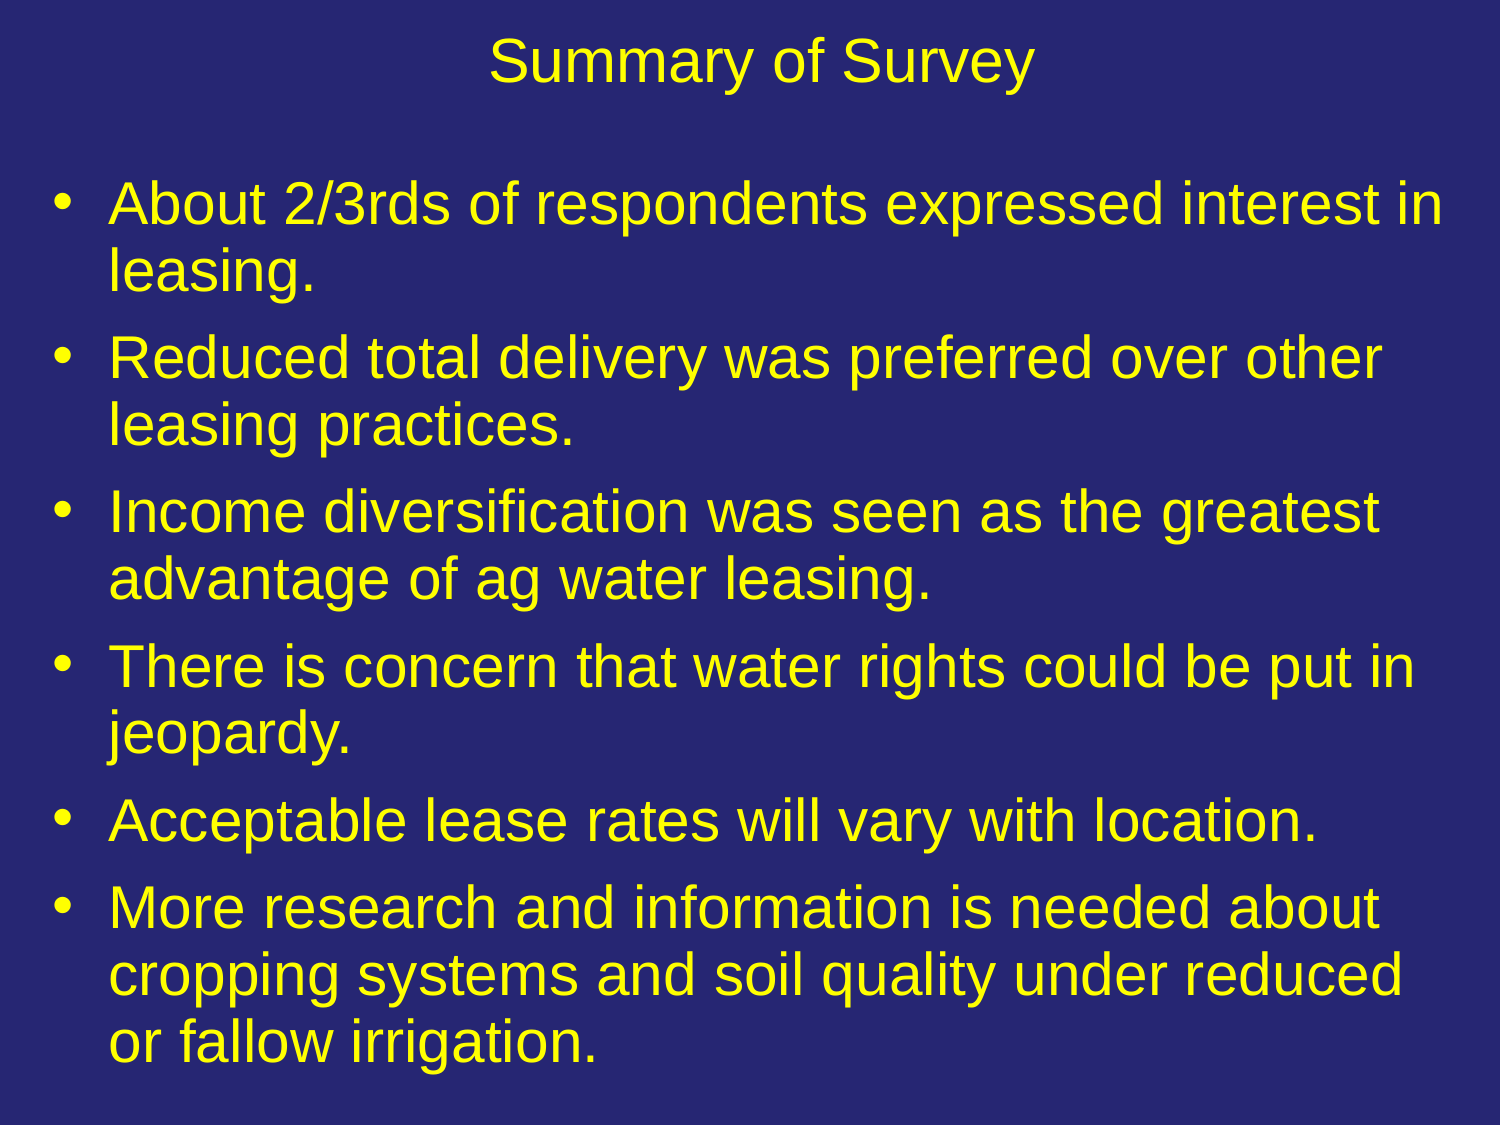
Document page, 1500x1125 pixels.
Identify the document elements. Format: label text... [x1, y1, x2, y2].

text_box Summary of Survey About 2/3rds of respondents expressed interest in leasing. Reduced total delivery was preferred over other leasing practices. Income diversification was seen as the greatest advantage of ag water leasing. There is concern that water rights could be put in jeopardy. Acceptable lease rates will vary with location. More research and information is needed about cropping systems and soil quality under reduced or fallow irrigation. [37, 12, 1488, 1082]
